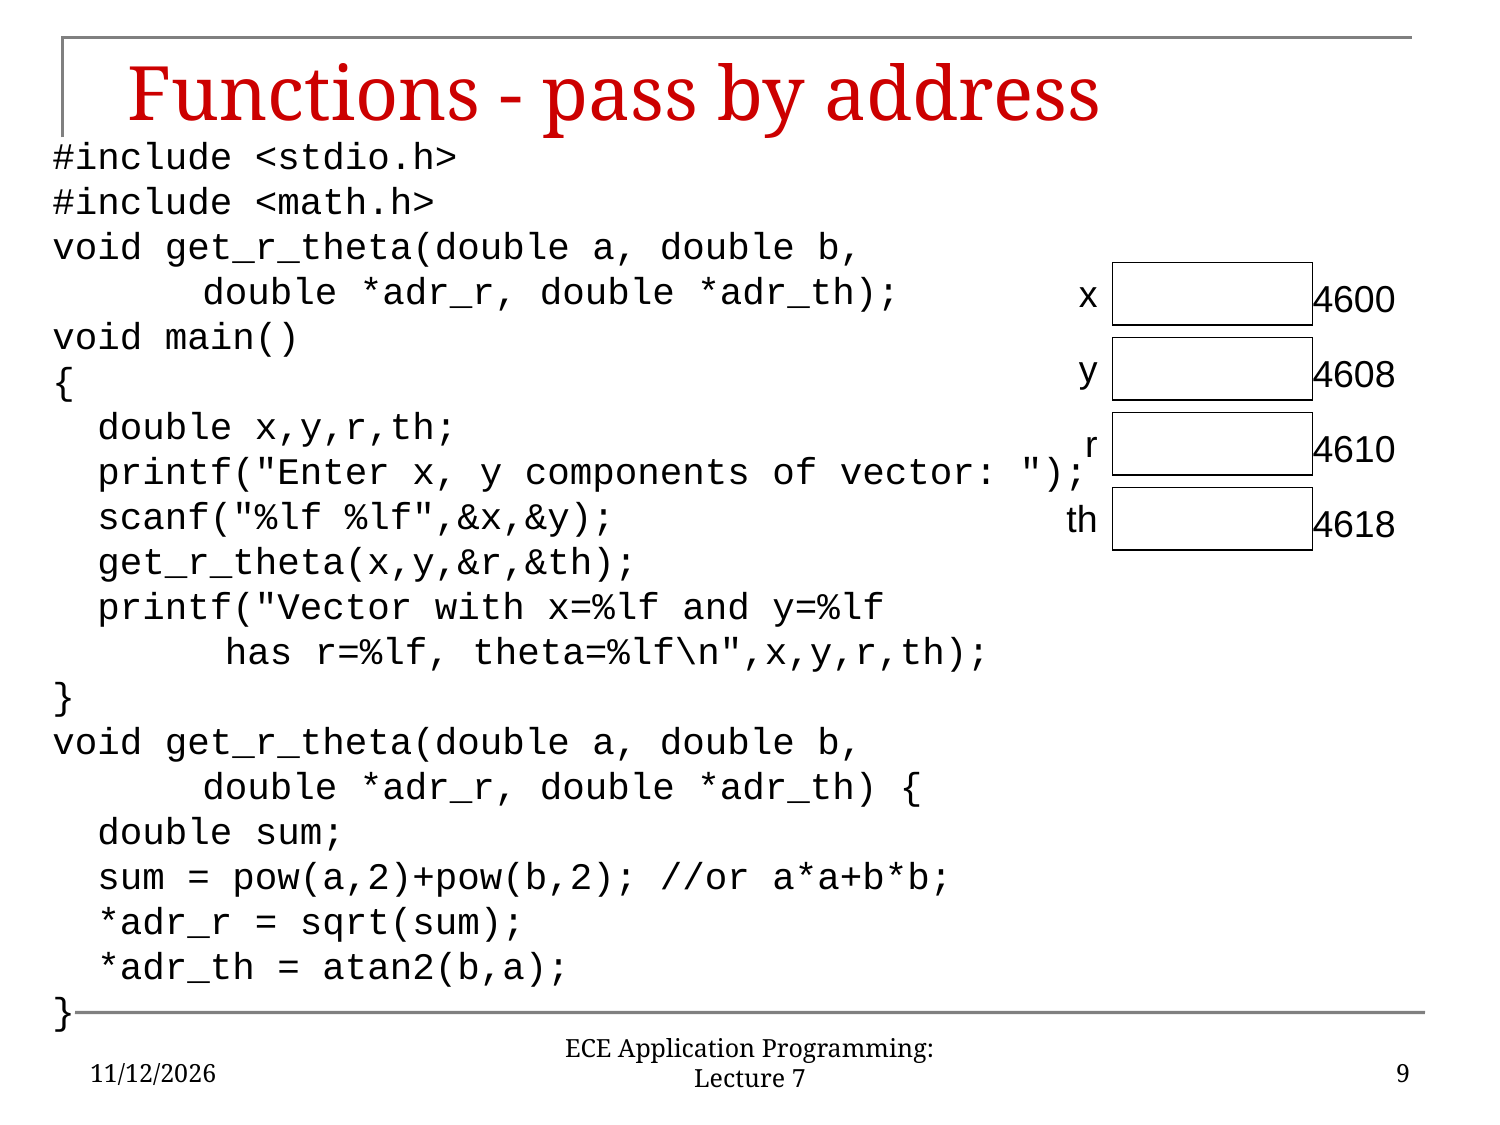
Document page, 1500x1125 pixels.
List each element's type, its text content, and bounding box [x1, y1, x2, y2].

text_box r [1049, 412, 1112, 473]
text_box [1112, 412, 1313, 475]
text_box [1112, 337, 1313, 400]
footer ECE Application Programming: Lecture 7 [512, 1024, 988, 1101]
text_box th [1049, 487, 1112, 548]
text_box 4608 [1312, 350, 1425, 396]
text_box 4610 [1312, 425, 1425, 471]
slide_number 9 [1074, 1023, 1426, 1100]
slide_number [74, 1023, 426, 1100]
text_box y [1049, 337, 1112, 398]
text_box x [1049, 262, 1112, 323]
text_box 4618 [1312, 500, 1425, 546]
text_box [1112, 487, 1313, 550]
text_box [1112, 262, 1313, 325]
text_box 4600 [1312, 275, 1425, 321]
title Functions - pass by address [112, 37, 1388, 124]
text_box #include <stdio.h> #include <math.h> void get_r_theta(double a, double b, double *adr_r, double *adr_th); void main() { double x,y,r,th; printf("Enter x, y components of vector: "); scanf("%lf %lf",&x,&y); get_r_theta(x,y,&r,&th); printf("Vector with x=%lf and y=%lf has r=%lf, theta=%lf\n",x,y,r,th); } void get_r_theta(double a, double b, double *adr_r, double *adr_th) { double sum; sum = pow(a,2)+pow(b,2); //or a*a+b*b; *adr_r = sqrt(sum); *adr_th = atan2(b,a); } [37, 124, 1413, 1040]
